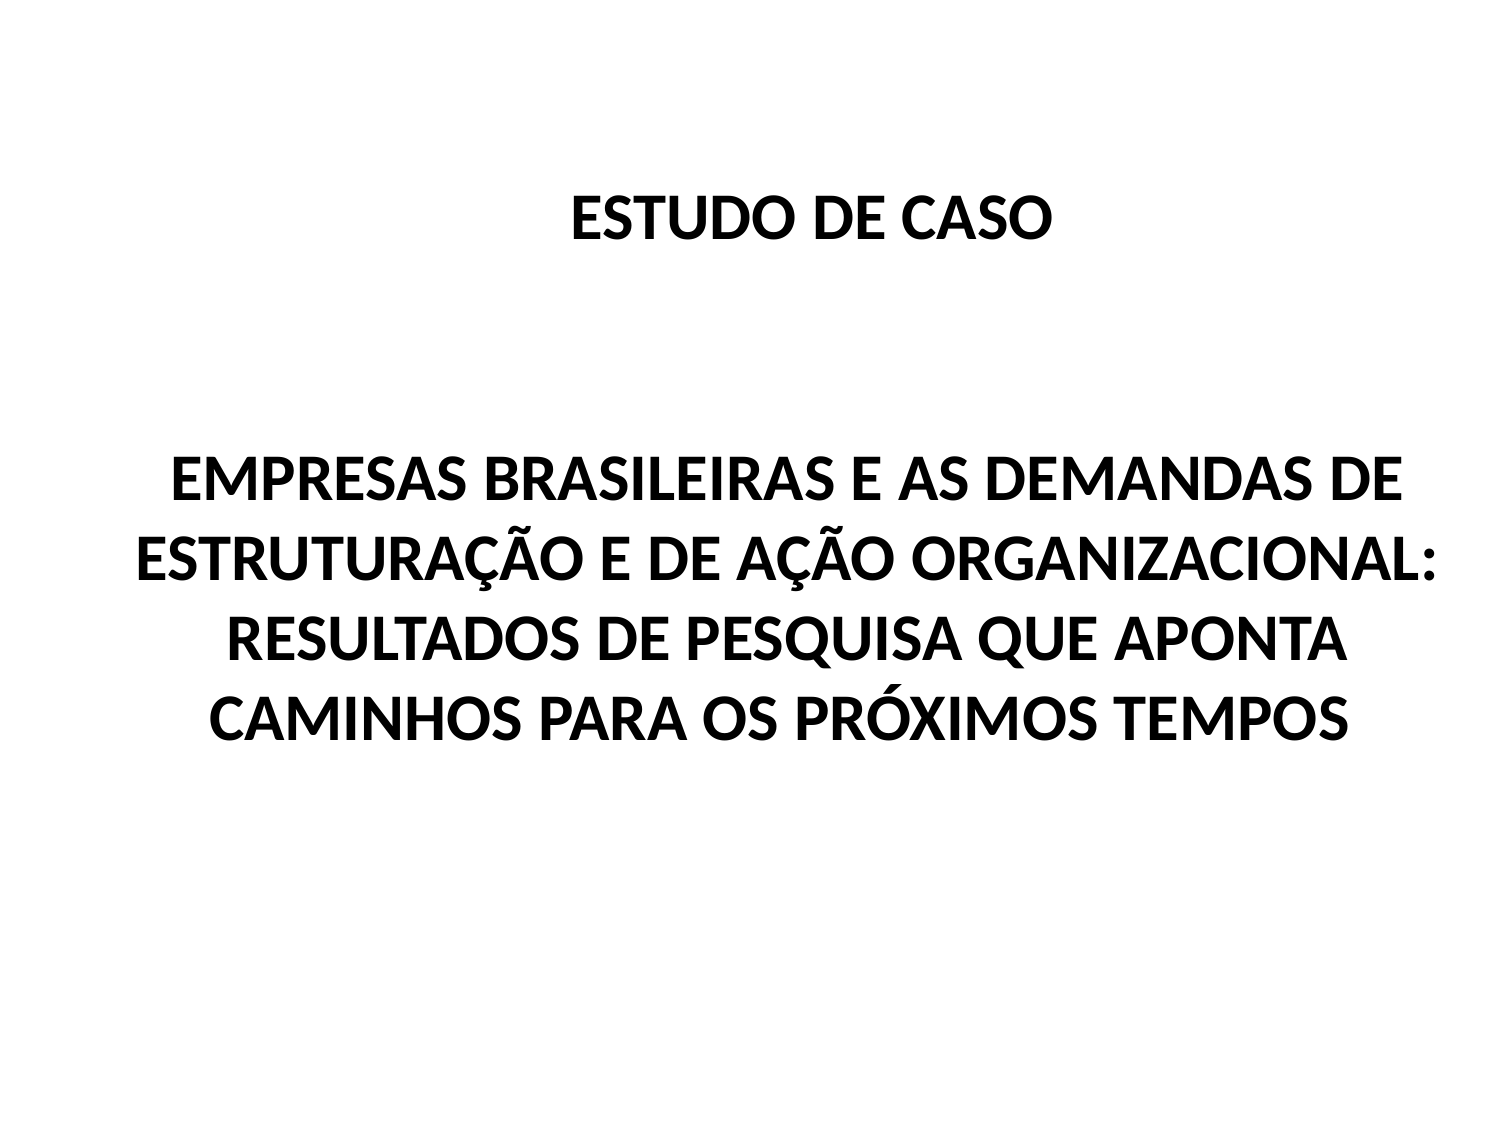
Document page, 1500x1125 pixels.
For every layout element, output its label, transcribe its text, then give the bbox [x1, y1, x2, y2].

text_box ESTUDO DE CASO [225, 112, 1400, 313]
title EMPRESAS BRASILEIRAS E AS DEMANDAS DE ESTRUTURAÇÃO E DE AÇÃO ORGANIZACIONAL: RESULTADOS DE PESQUISA QUE APONTA CAMINHOS PARA OS PRÓXIMOS TEMPOS [99, 275, 1475, 913]
